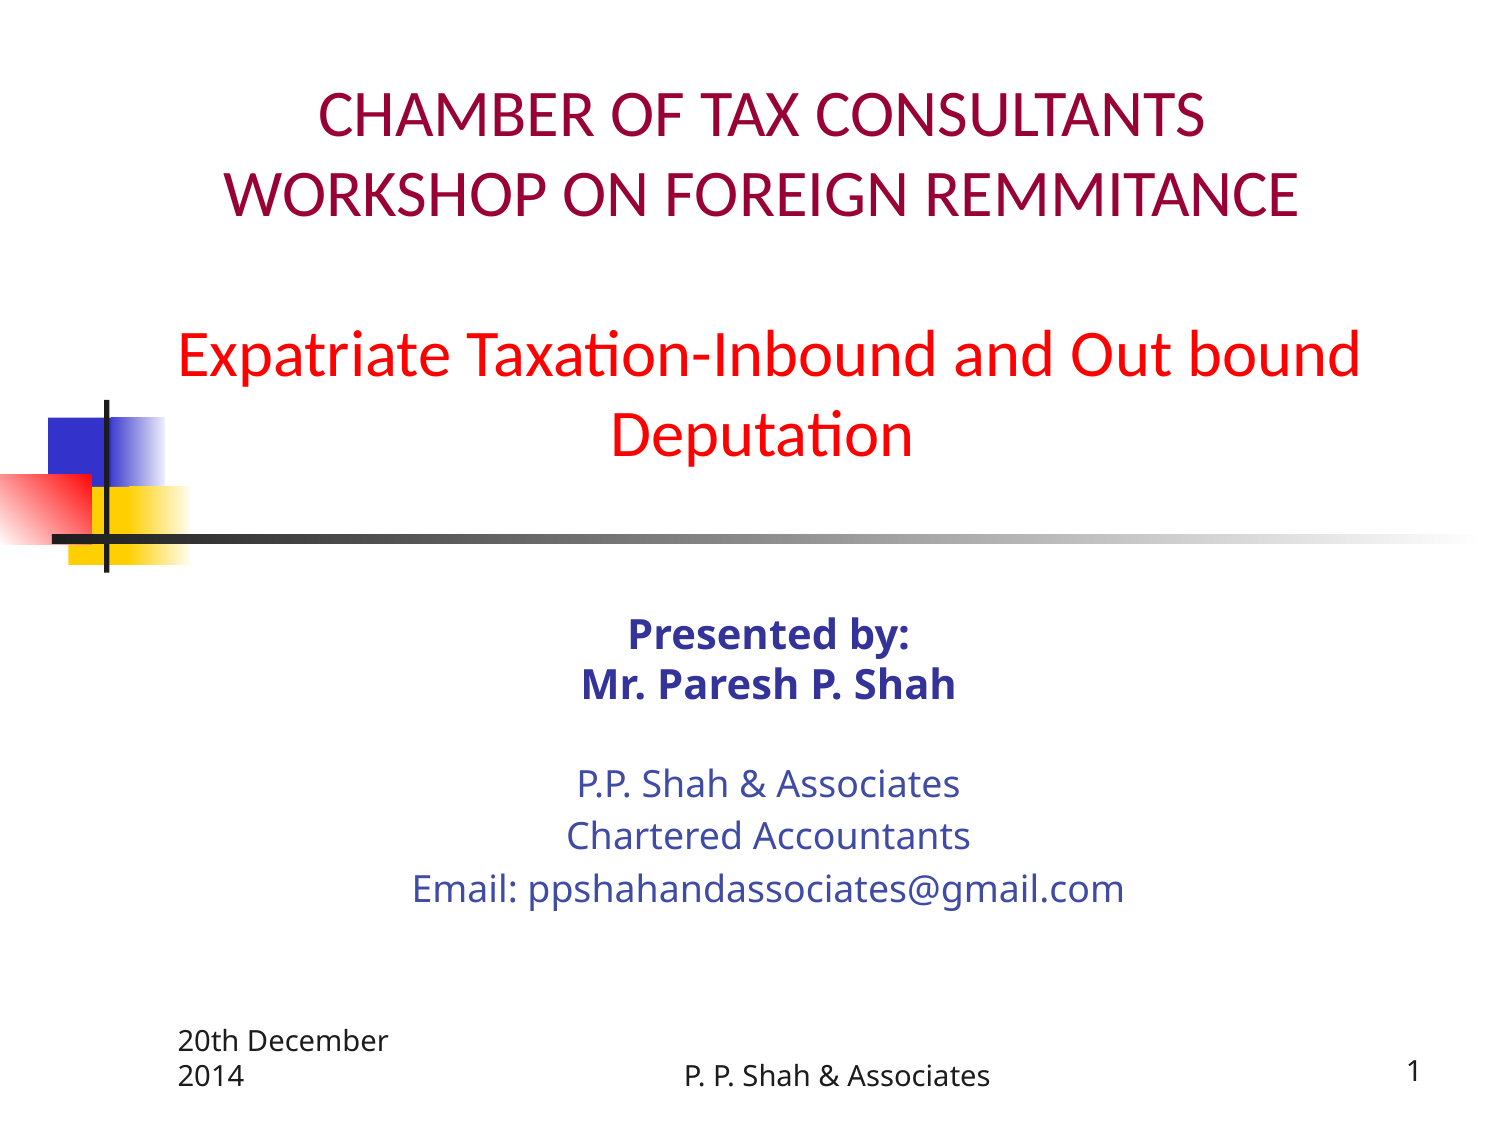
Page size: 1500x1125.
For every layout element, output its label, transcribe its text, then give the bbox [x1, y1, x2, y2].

slide_number 1 [1124, 1024, 1438, 1101]
title CHAMBER OF TAX CONSULTANTS WORKSHOP ON FOREIGN REMMITANCE Expatriate Taxation-Inbound and Out bound Deputation [62, 62, 1463, 488]
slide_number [162, 1024, 476, 1101]
subtitle Presented by: Mr. Paresh P. Shah P.P. Shah & Associates Chartered Accountants Email: ppshahandassociates@gmail.com [212, 599, 1326, 1051]
footer P. P. Shah & Associates [599, 1051, 1076, 1101]
